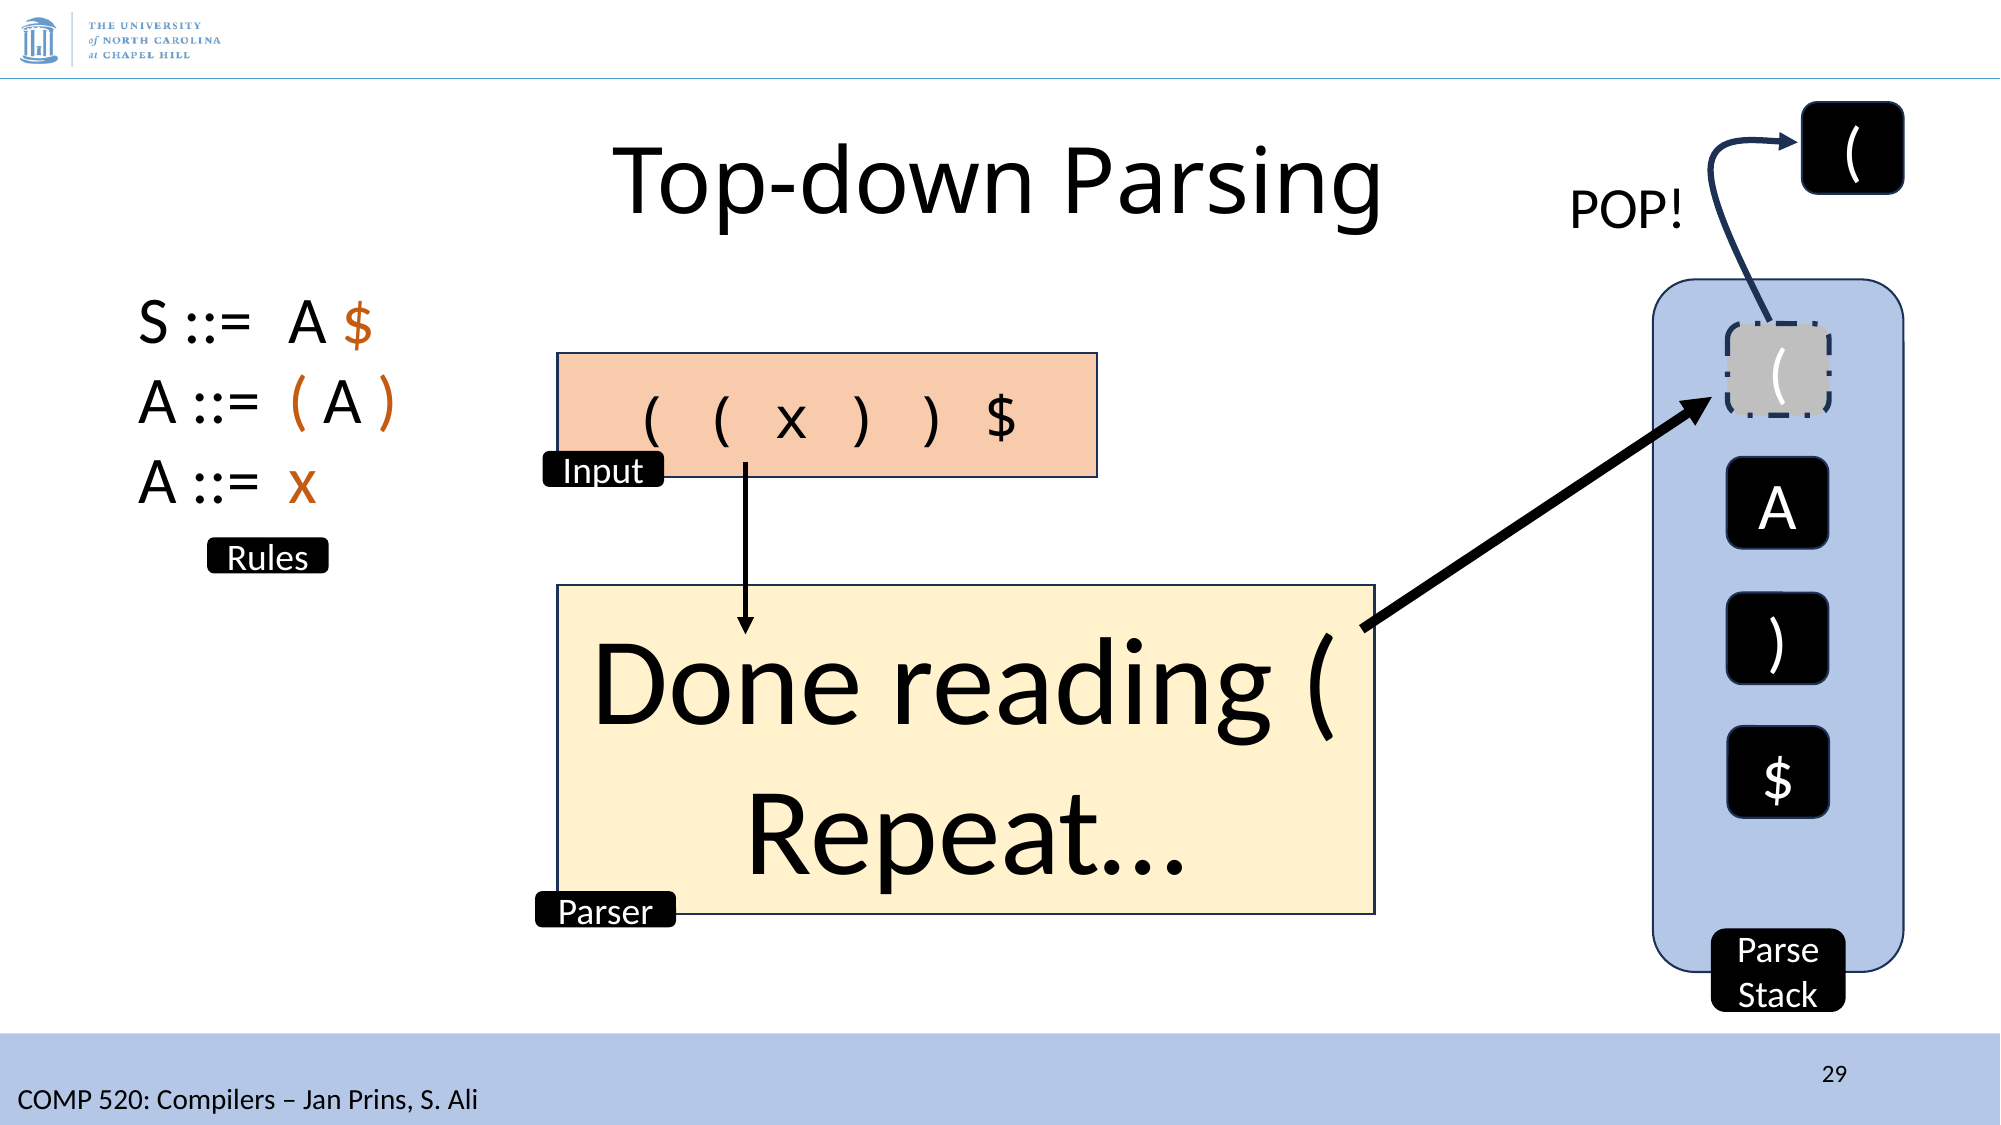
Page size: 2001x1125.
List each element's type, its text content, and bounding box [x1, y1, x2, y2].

text_box ( [1726, 322, 1831, 417]
text_box ) [1725, 591, 1830, 686]
text_box [1651, 278, 1905, 974]
text_box COMP 520: Compilers – Jan Prins, S. Ali [2, 1072, 494, 1123]
text_box POP! [1554, 162, 1702, 248]
text_box Rules [207, 537, 329, 574]
text_box [0, 1032, 2000, 1125]
text_box ( [1800, 101, 1905, 195]
text_box [1709, 135, 1798, 322]
title Top-down Parsing [137, 89, 1863, 278]
text_box Done reading ( Repeat… [556, 584, 1376, 915]
text_box S ::= A $ A ::= ( A ) A ::= x [123, 269, 413, 524]
text_box ( ( x ) ) $ [556, 352, 1098, 478]
text_box A [1725, 455, 1830, 550]
text_box $ [1726, 724, 1831, 819]
text_box Parser [535, 891, 677, 928]
text_box Parse Stack [1710, 928, 1846, 1012]
slide_number 29 [1412, 1042, 1863, 1103]
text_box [1361, 396, 1712, 630]
text_box Input [542, 450, 665, 487]
picture [16, 12, 228, 67]
